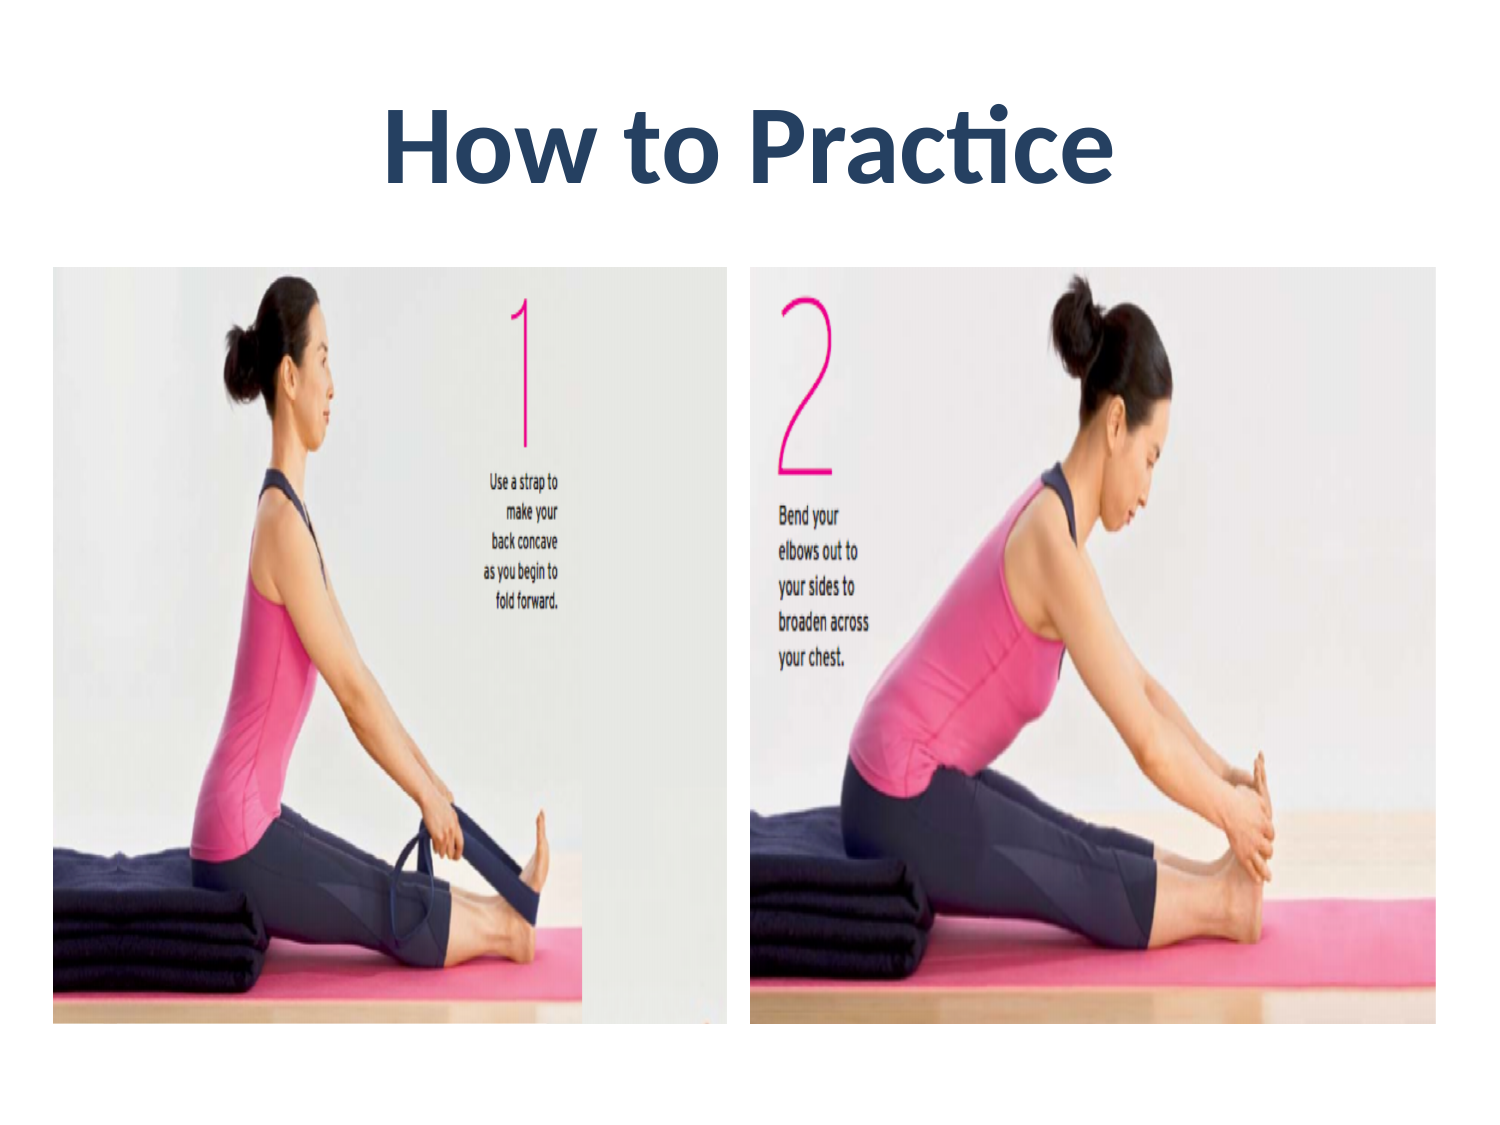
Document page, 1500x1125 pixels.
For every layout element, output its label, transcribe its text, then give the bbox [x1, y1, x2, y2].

title How to Practice [75, 45, 1425, 233]
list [749, 266, 1436, 1024]
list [52, 266, 727, 1024]
